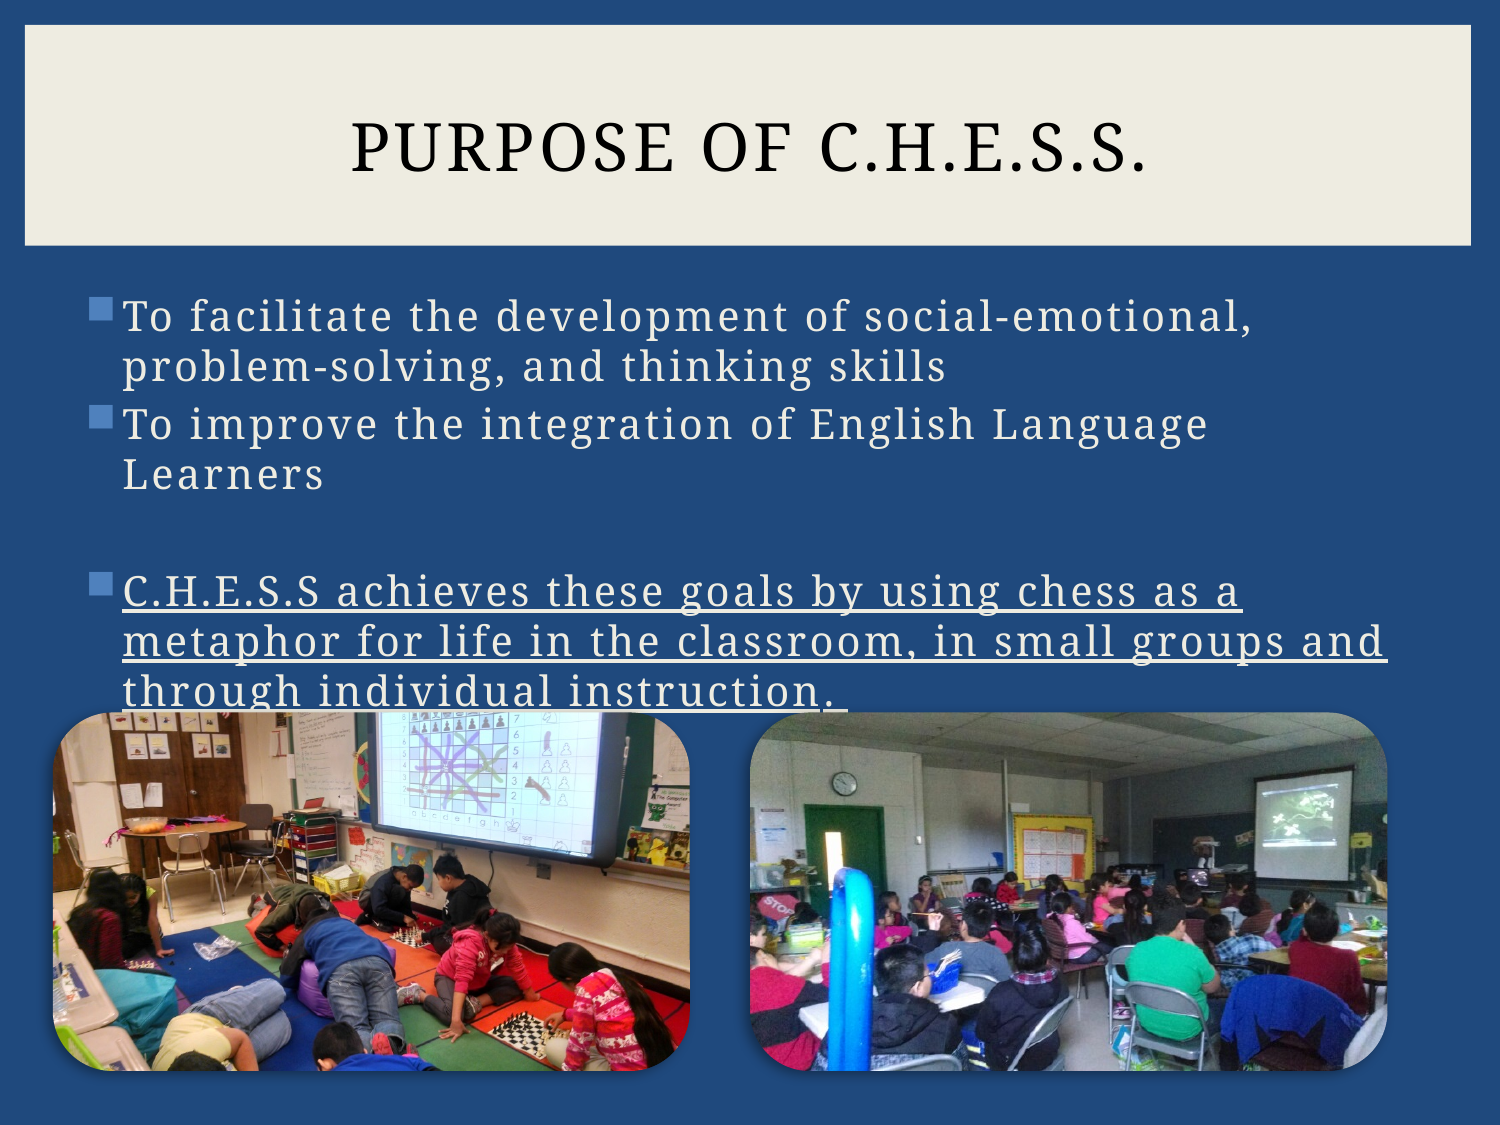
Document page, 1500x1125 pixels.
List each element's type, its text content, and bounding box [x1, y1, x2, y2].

list To facilitate the development of social-emotional, problem-solving, and thinking skills To improve the integration of English Language Learners C.H.E.S.S achieves these goals by using chess as a metaphor for life in the classroom, in small groups and through individual instruction. [62, 281, 1442, 1005]
title Purpose of c.h.e.s.s. [62, 58, 1438, 232]
picture [749, 712, 1388, 1072]
picture [52, 712, 690, 1072]
